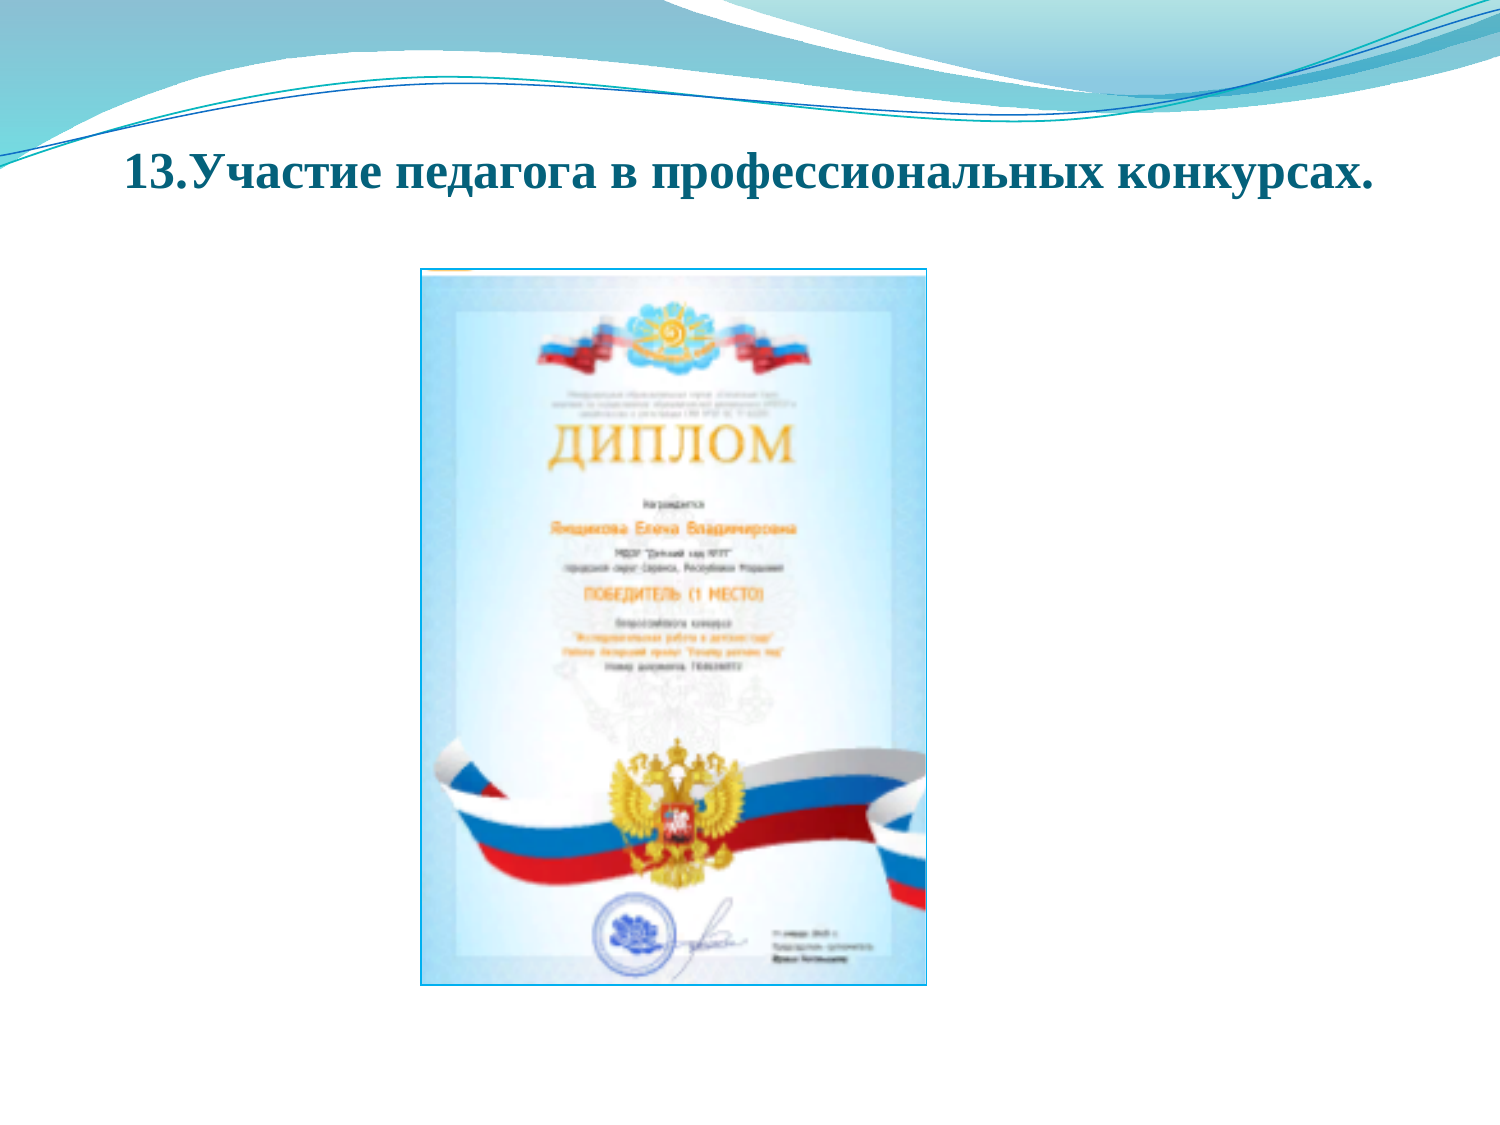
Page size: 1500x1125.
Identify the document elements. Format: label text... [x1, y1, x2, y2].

title 13.Участие педагога в профессиональных конкурсах. [75, 115, 1425, 200]
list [421, 269, 927, 985]
